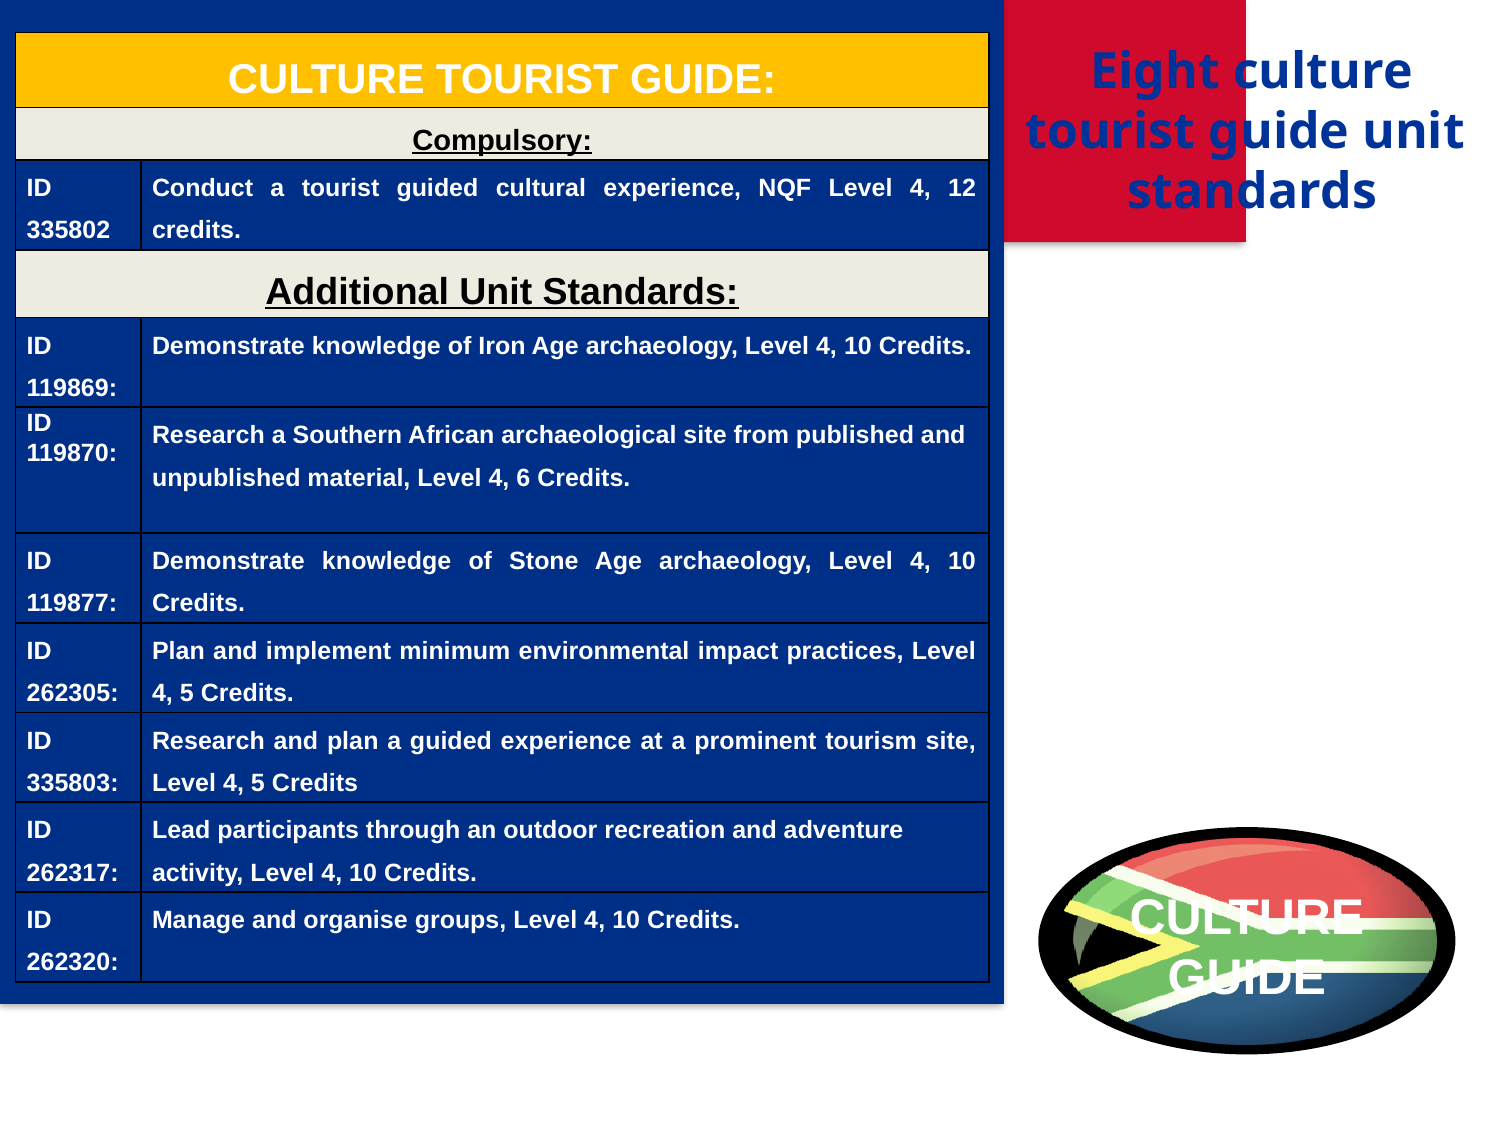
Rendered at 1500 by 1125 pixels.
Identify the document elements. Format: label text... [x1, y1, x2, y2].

text_box [1038, 827, 1456, 1055]
table_cell Conduct a tourist guided cultural experience, NQF Level 4, 12 credits. [142, 161, 988, 249]
table_cell ID 119877: [16, 534, 140, 622]
table_cell ID 335803: [16, 713, 140, 801]
table_cell ID 262317: [16, 803, 140, 891]
table_cell ID 119870: [16, 408, 140, 532]
table_cell ID 262320: [16, 893, 140, 981]
table_cell ID 119869: [16, 318, 140, 406]
table_cell Demonstrate knowledge of Iron Age archaeology, Level 4, 10 Credits. [142, 318, 988, 406]
table_cell Additional Unit Standards: [16, 251, 988, 317]
table_header CULTURE TOURIST GUIDE: [16, 33, 988, 107]
text_box Eight culture tourist guide unit standards [1003, 31, 1500, 227]
table_cell Research a Southern African archaeological site from published and unpublished material, Level 4, 6 Credits. [142, 408, 988, 532]
table_cell Plan and implement minimum environmental impact practices, Level 4, 5 Credits. [142, 624, 988, 712]
table_cell Demonstrate knowledge of Stone Age archaeology, Level 4, 10 Credits. [142, 534, 988, 622]
text_box CULTURE GUIDE [1095, 877, 1398, 1012]
table_cell ID 262305: [16, 624, 140, 712]
table_cell Research and plan a guided experience at a prominent tourism site, Level 4, 5 Credits [142, 713, 988, 801]
table_cell ID 335802 [16, 161, 140, 249]
table_cell Manage and organise groups, Level 4, 10 Credits. [142, 893, 988, 981]
table_cell Lead participants through an outdoor recreation and adventure activity, Level 4, 10 Credits. [142, 803, 988, 891]
table_cell Compulsory: [16, 108, 988, 159]
